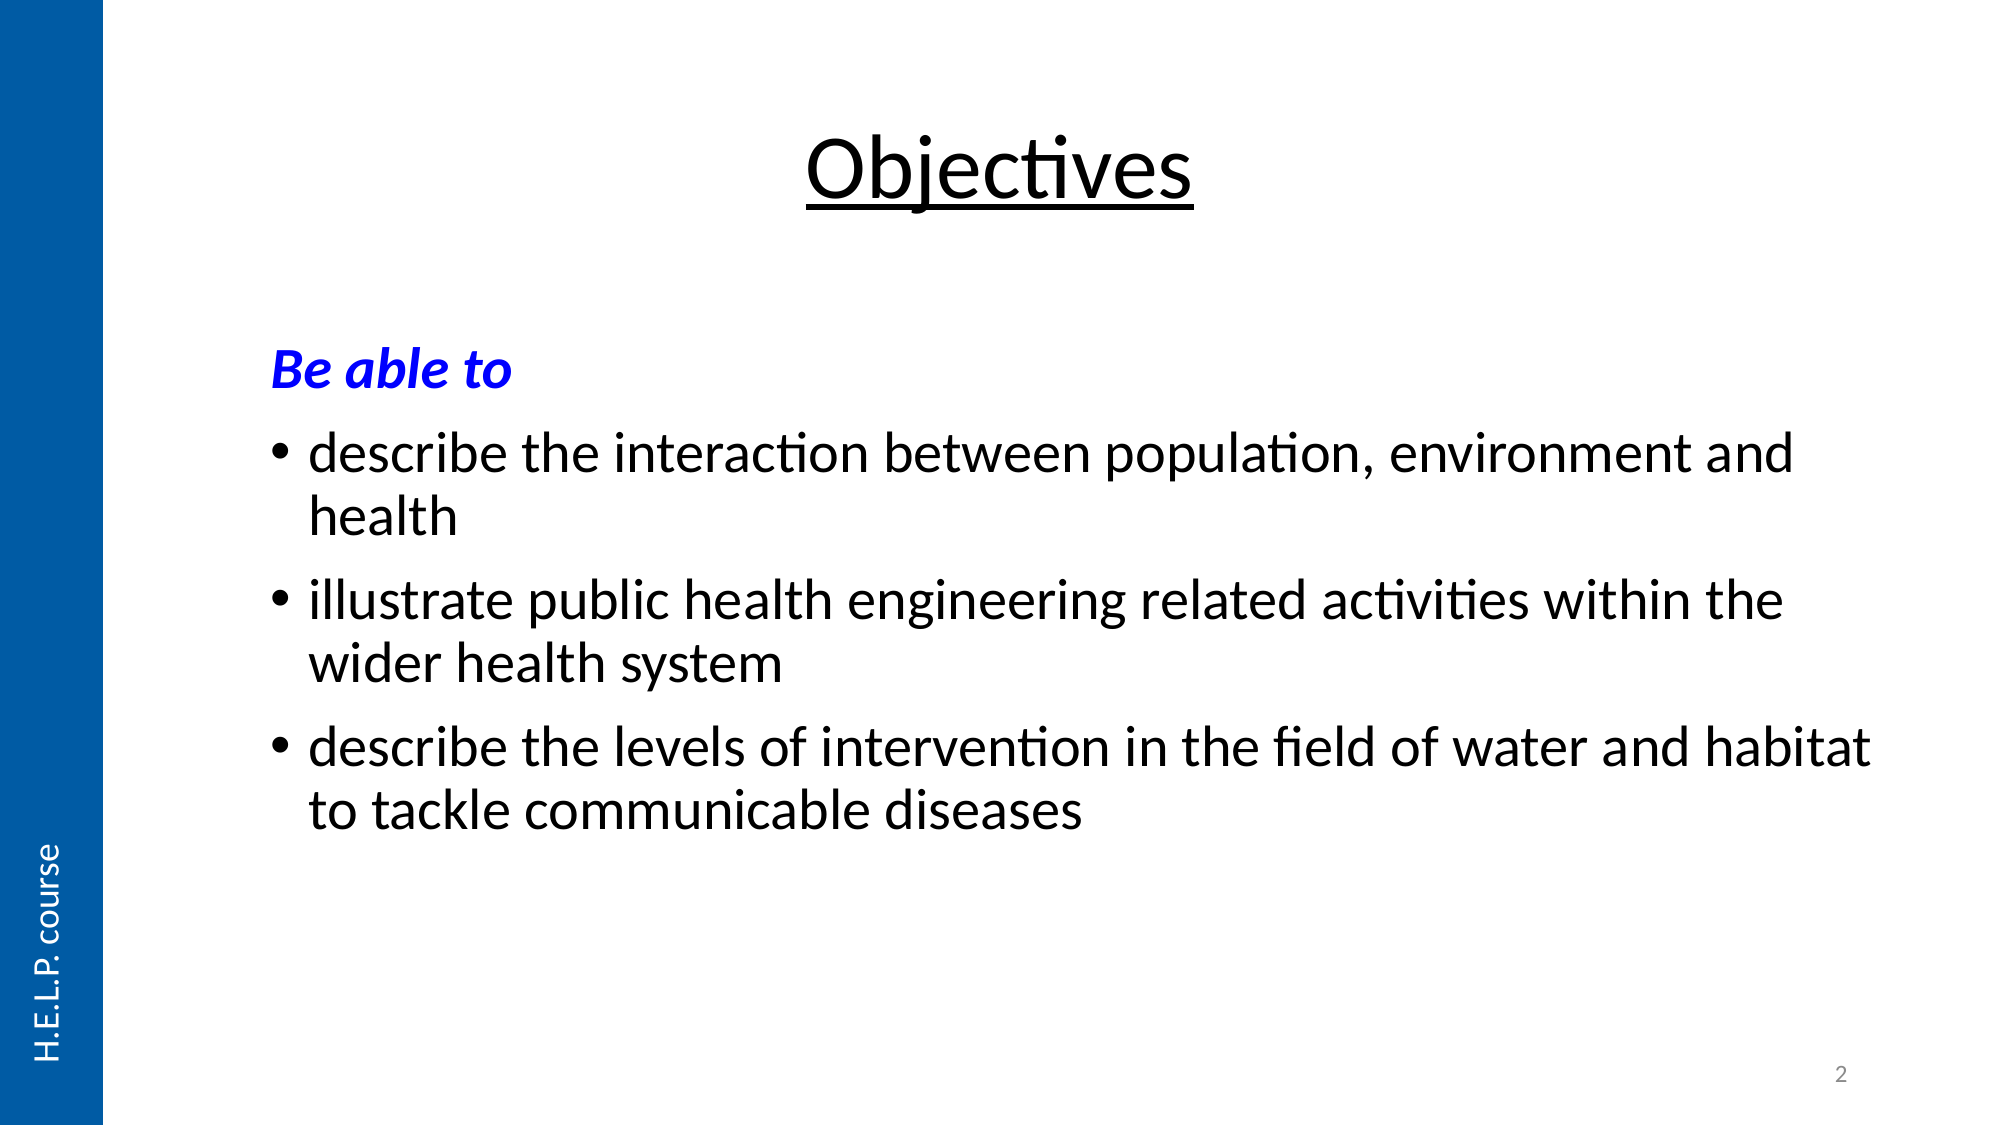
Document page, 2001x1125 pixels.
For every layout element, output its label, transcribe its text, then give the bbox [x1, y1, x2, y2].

list Be able to describe the interaction between population, environment and health illustrate public health engineering related activities within the wider health system describe the levels of intervention in the field of water and habitat to tackle communicable diseases [255, 331, 1897, 861]
title Objectives [137, 59, 1863, 278]
slide_number 2 [1412, 1042, 1863, 1103]
